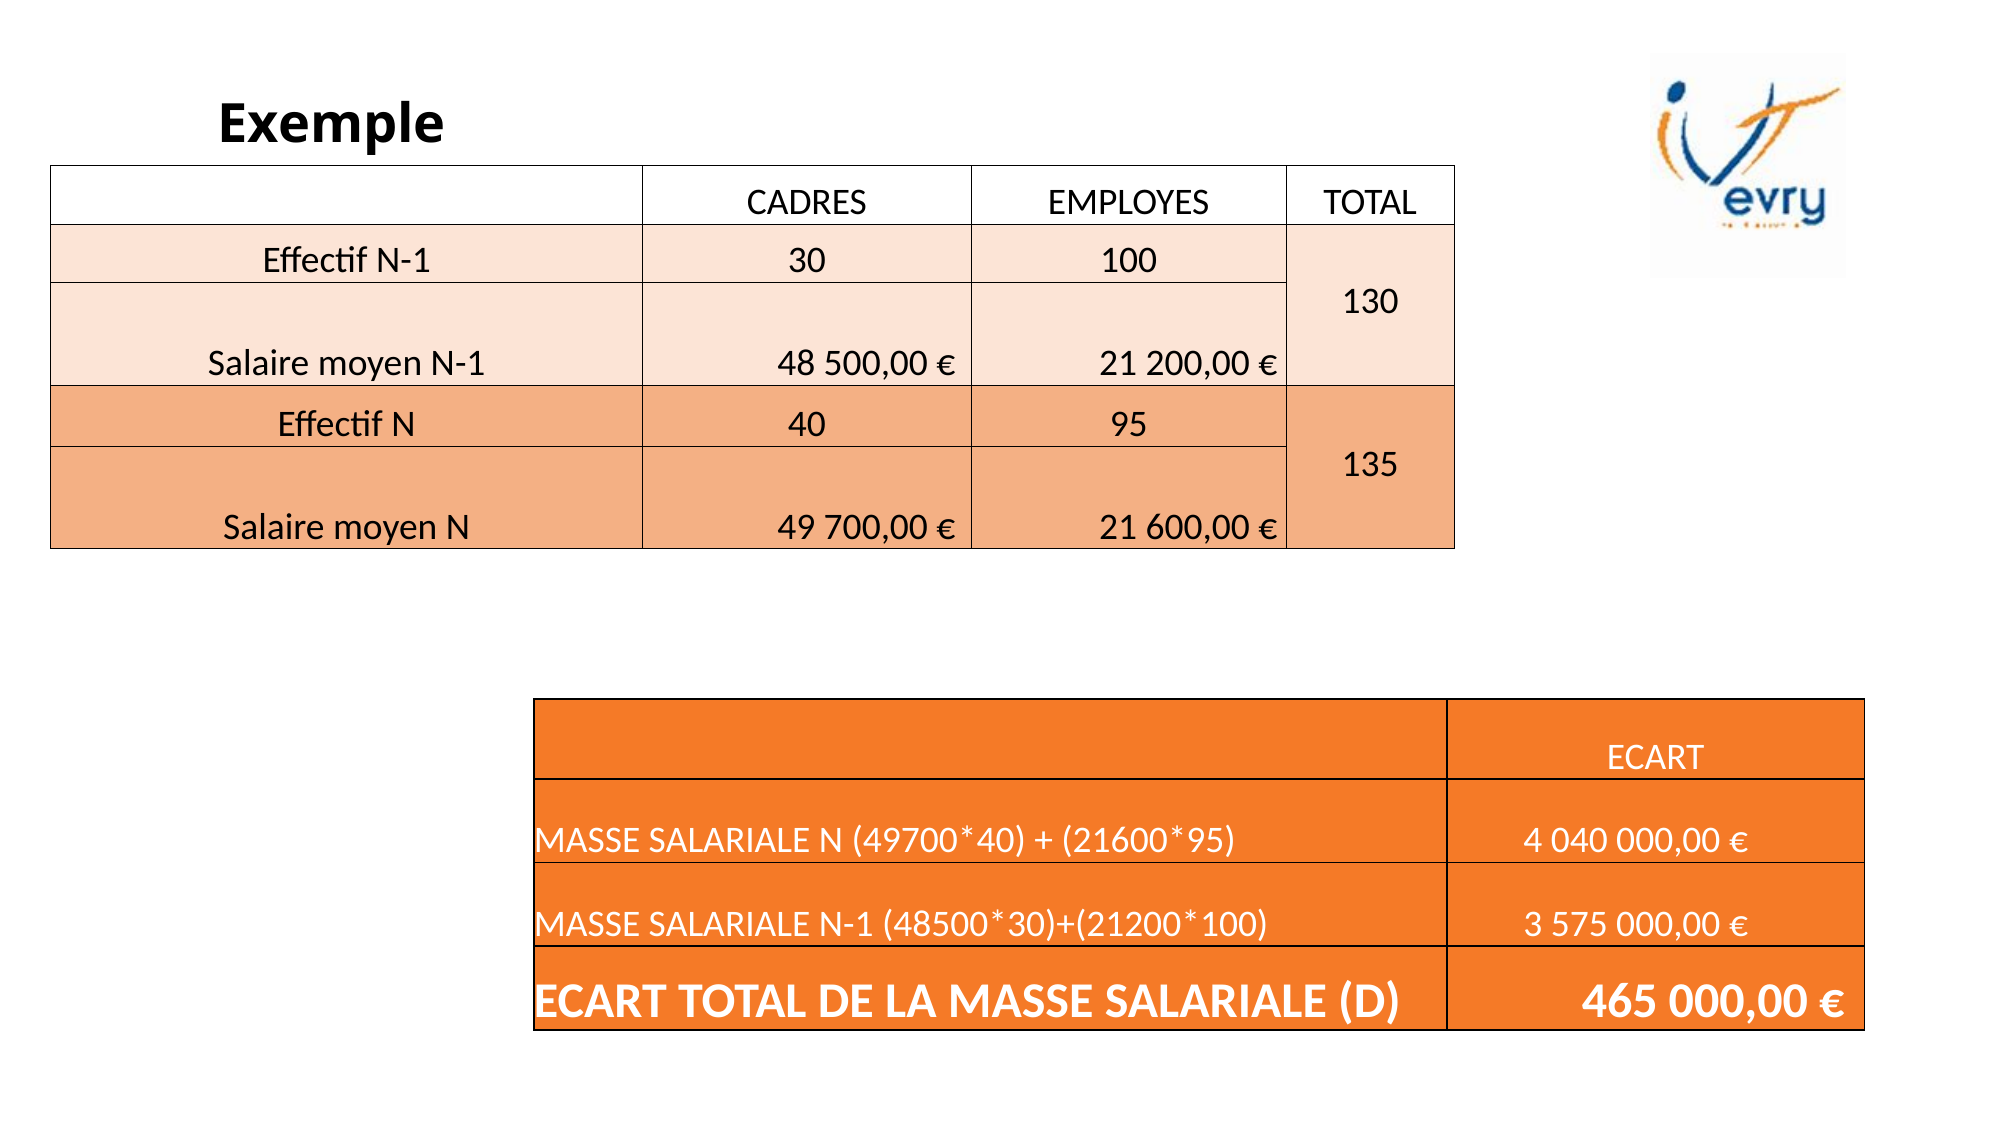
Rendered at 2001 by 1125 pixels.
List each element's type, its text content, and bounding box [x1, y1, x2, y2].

table_cell 49 700,00 € [643, 447, 971, 548]
table_header [535, 700, 1446, 778]
table_cell 21 600,00 € [972, 447, 1286, 548]
table_cell 135 [1287, 386, 1454, 548]
table_cell Effectif N-1 [51, 225, 642, 282]
table_cell 4 040 000,00 € [1448, 780, 1864, 862]
table_cell Salaire moyen N [51, 447, 642, 548]
table_cell ECART TOTAL DE LA MASSE SALARIALE (D) [535, 947, 1446, 1029]
table_cell 48 500,00 € [643, 283, 971, 385]
table_header CADRES [643, 166, 971, 224]
table_cell 100 [972, 225, 1286, 282]
table_cell 3 575 000,00 € [1448, 863, 1864, 945]
table_header EMPLOYES [972, 166, 1286, 224]
table_header ECART [1448, 700, 1864, 778]
table_header TOTAL [1287, 166, 1454, 224]
table_cell 130 [1287, 225, 1454, 385]
table_cell MASSE SALARIALE N (49700*40) + (21600*95) [535, 780, 1446, 862]
table_cell 21 200,00 € [972, 283, 1286, 385]
table_cell Salaire moyen N-1 [51, 283, 642, 385]
table_header [51, 166, 642, 224]
table_cell 95 [972, 386, 1286, 446]
table_cell 465 000,00 € [1448, 947, 1864, 1029]
table_cell MASSE SALARIALE N-1 (48500*30)+(21200*100) [535, 863, 1446, 945]
title Exemple [0, 88, 664, 306]
picture [1649, 53, 1846, 278]
table_cell Effectif N [51, 386, 642, 446]
table_cell 40 [643, 386, 971, 446]
table_cell 30 [643, 225, 971, 282]
